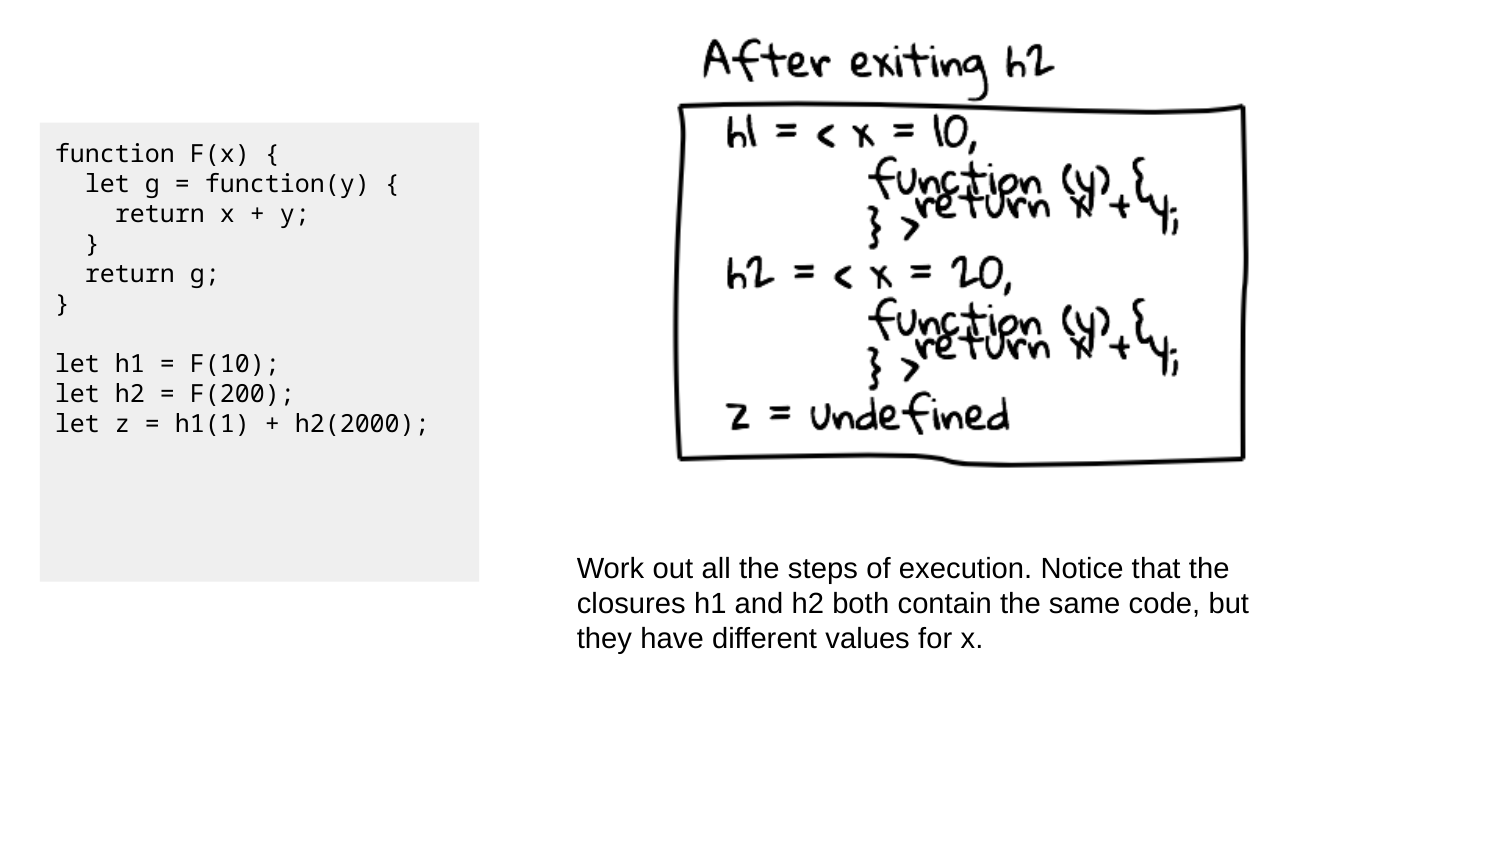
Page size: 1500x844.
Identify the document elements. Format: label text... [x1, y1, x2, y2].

text_box Work out all the steps of execution. Notice that the closures h1 and h2 both contain the same code, but they have different values for x. [561, 534, 1300, 770]
picture [504, 24, 1266, 482]
text_box function F(x) { let g = function(y) { return x + y; } return g; } let h1 = F(10); let h2 = F(200); let z = h1(1) + h2(2000); [39, 122, 480, 582]
